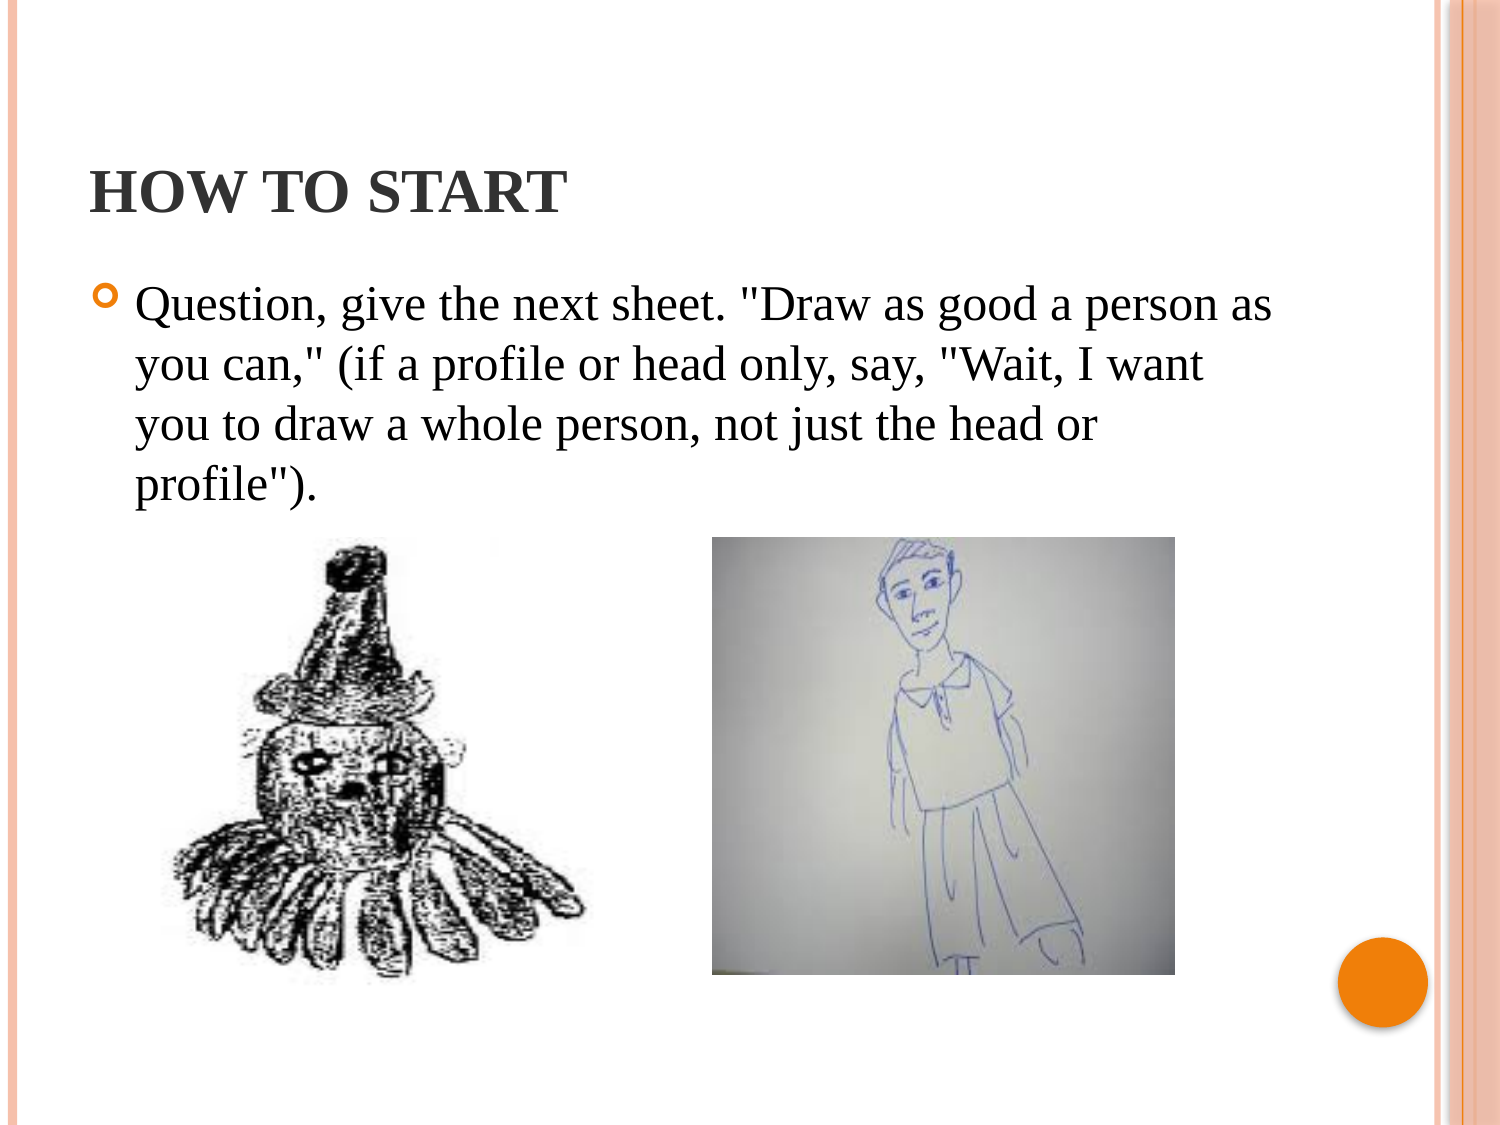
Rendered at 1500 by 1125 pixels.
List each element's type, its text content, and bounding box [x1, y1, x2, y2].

picture [711, 536, 1176, 976]
list Question, give the next sheet. "Draw as good a person as you can," (if a profile or head only, say, "Wait, I want you to draw a whole person, not just the head or profile"). [75, 262, 1300, 1062]
picture [136, 536, 613, 988]
title How to Start [75, 45, 1300, 233]
